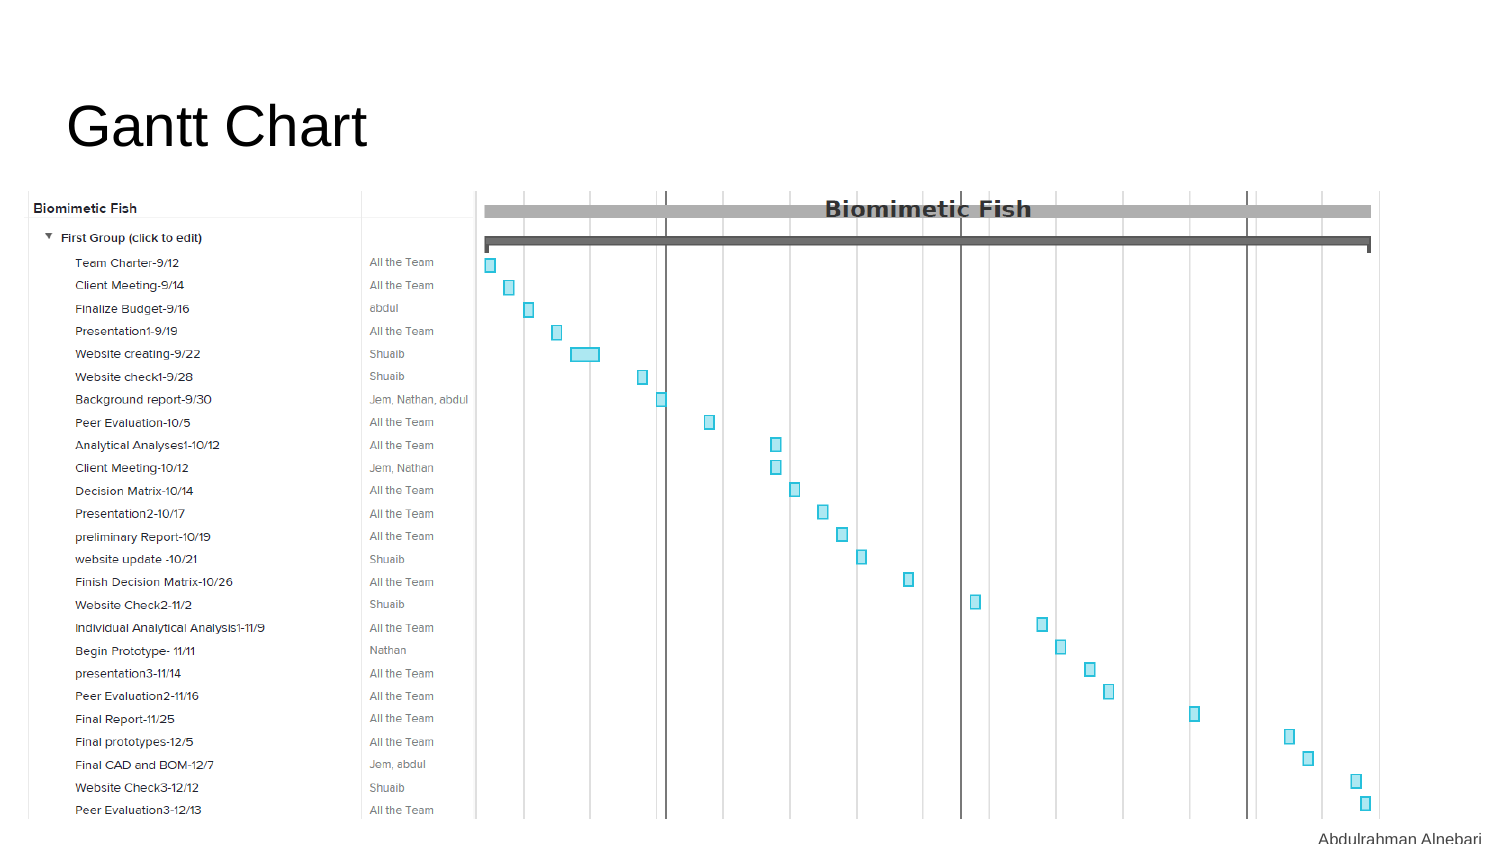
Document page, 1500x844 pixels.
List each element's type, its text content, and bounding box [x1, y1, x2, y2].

text_box Abdulrahman Alnebari [1265, 809, 1500, 844]
title Gantt Chart [51, 72, 1449, 167]
picture [24, 191, 1380, 819]
